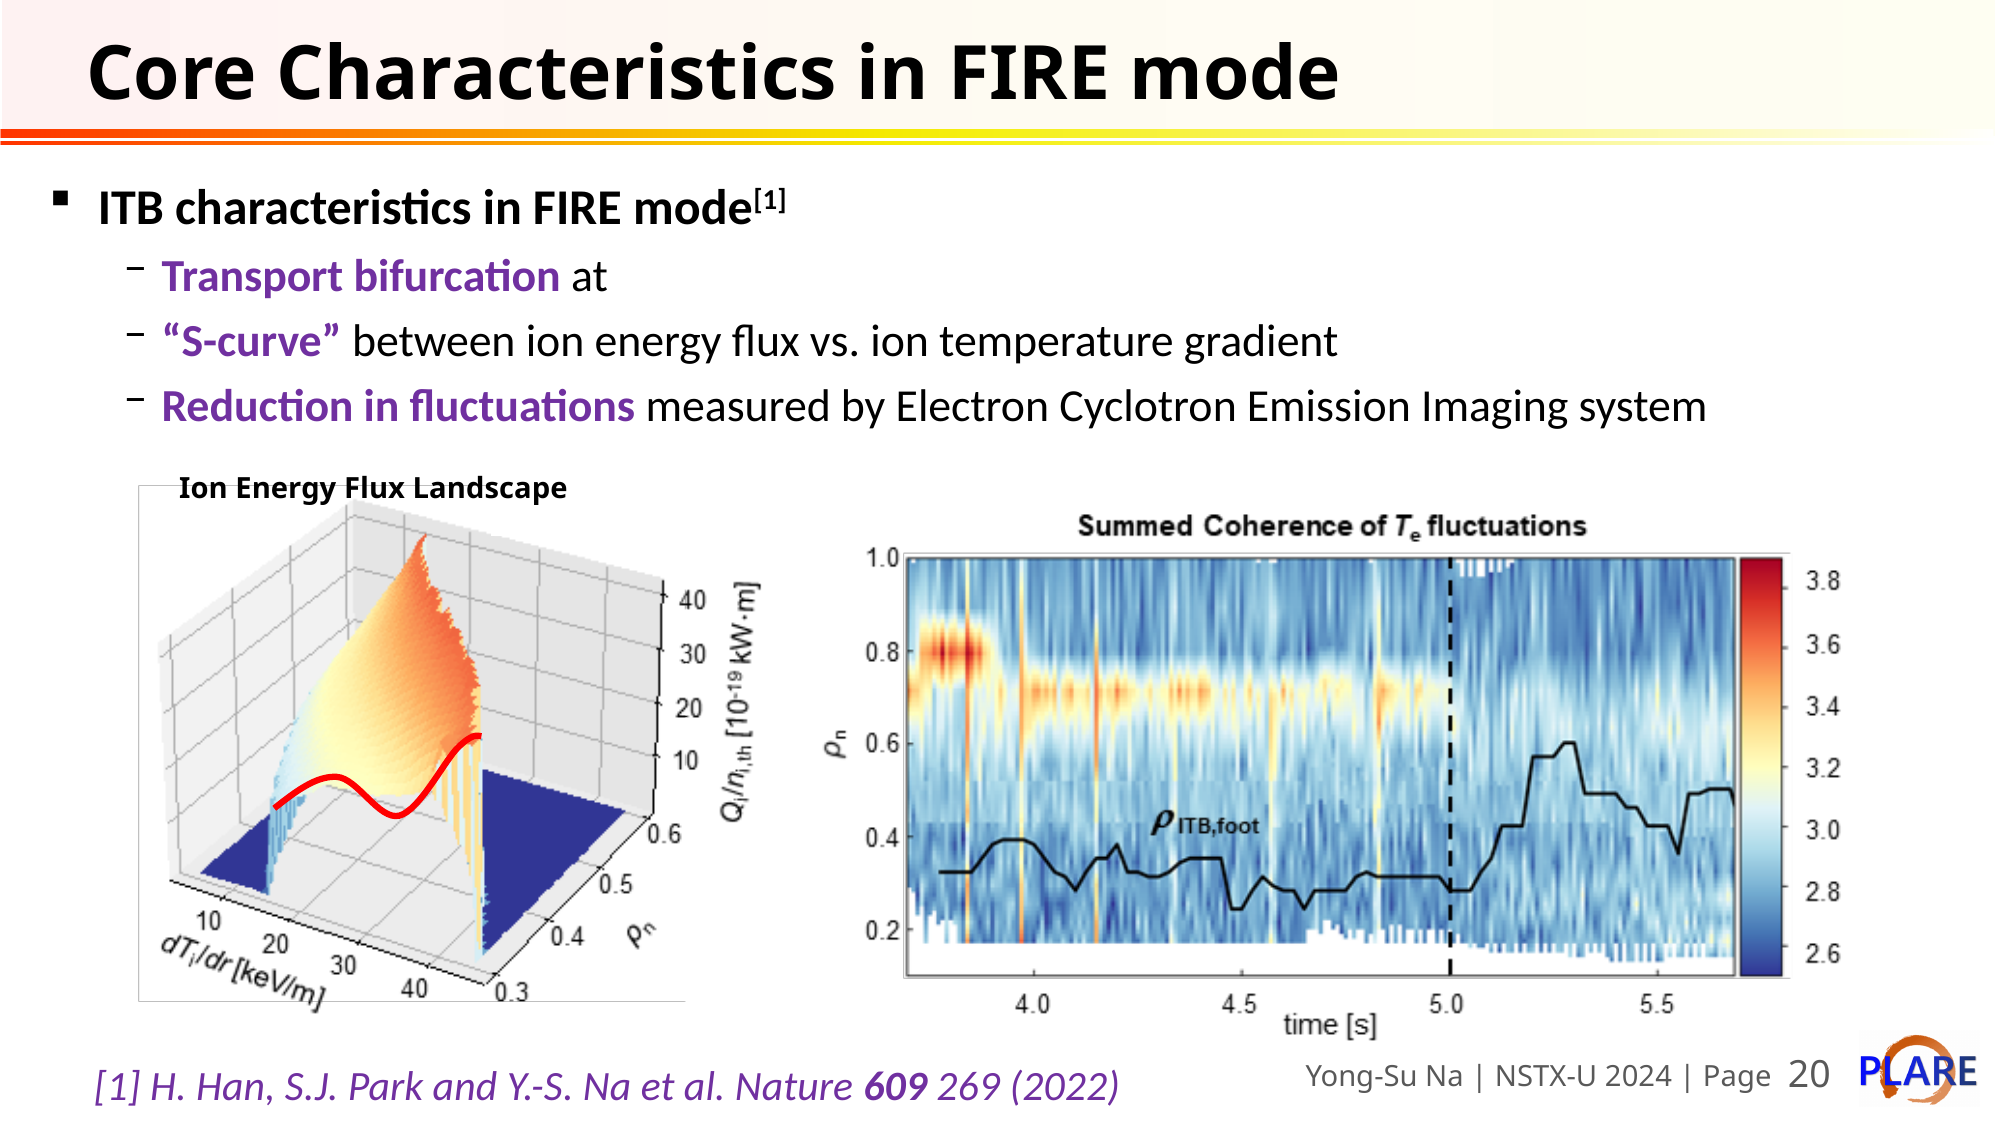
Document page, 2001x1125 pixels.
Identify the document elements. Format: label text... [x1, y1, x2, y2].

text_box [29, 448, 1868, 1059]
footer Yong-Su Na | NSTX-U 2024 | Page [877, 1059, 1787, 1107]
picture [0, 0, 2000, 145]
picture [1859, 1030, 1980, 1107]
text_box [1] H. Han, S.J. Park and Y.-S. Na et al. Nature 609 269 (2022) [79, 1059, 1136, 1116]
title Core Characteristics in FIRE mode [71, 27, 1971, 124]
